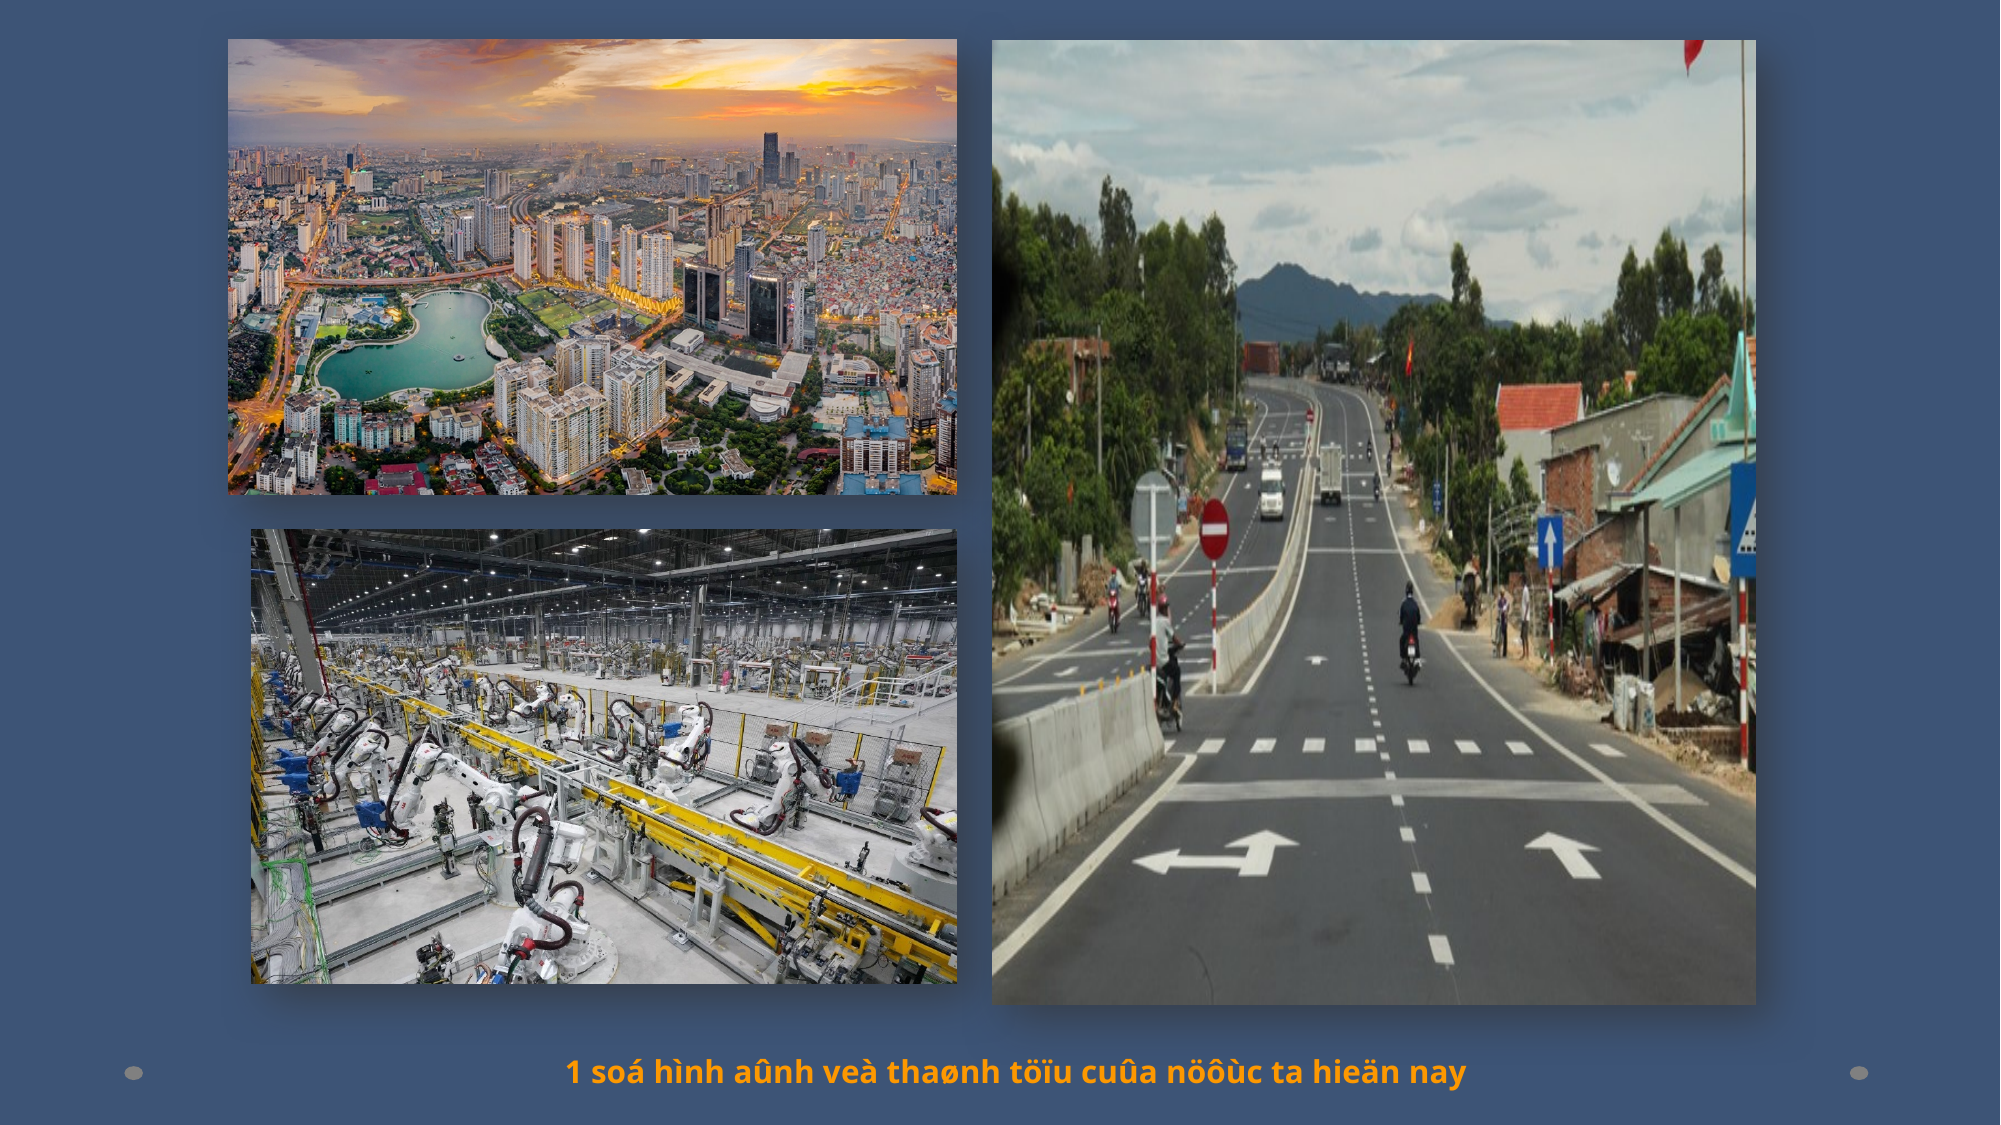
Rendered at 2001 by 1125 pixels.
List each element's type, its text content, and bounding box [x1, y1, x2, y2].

title 1 soá hình aûnh veà thaønh töïu cuûa nöôùc ta hieän nay [387, 1031, 1663, 1112]
picture [992, 40, 1756, 1005]
picture [227, 39, 957, 495]
picture [251, 529, 957, 985]
